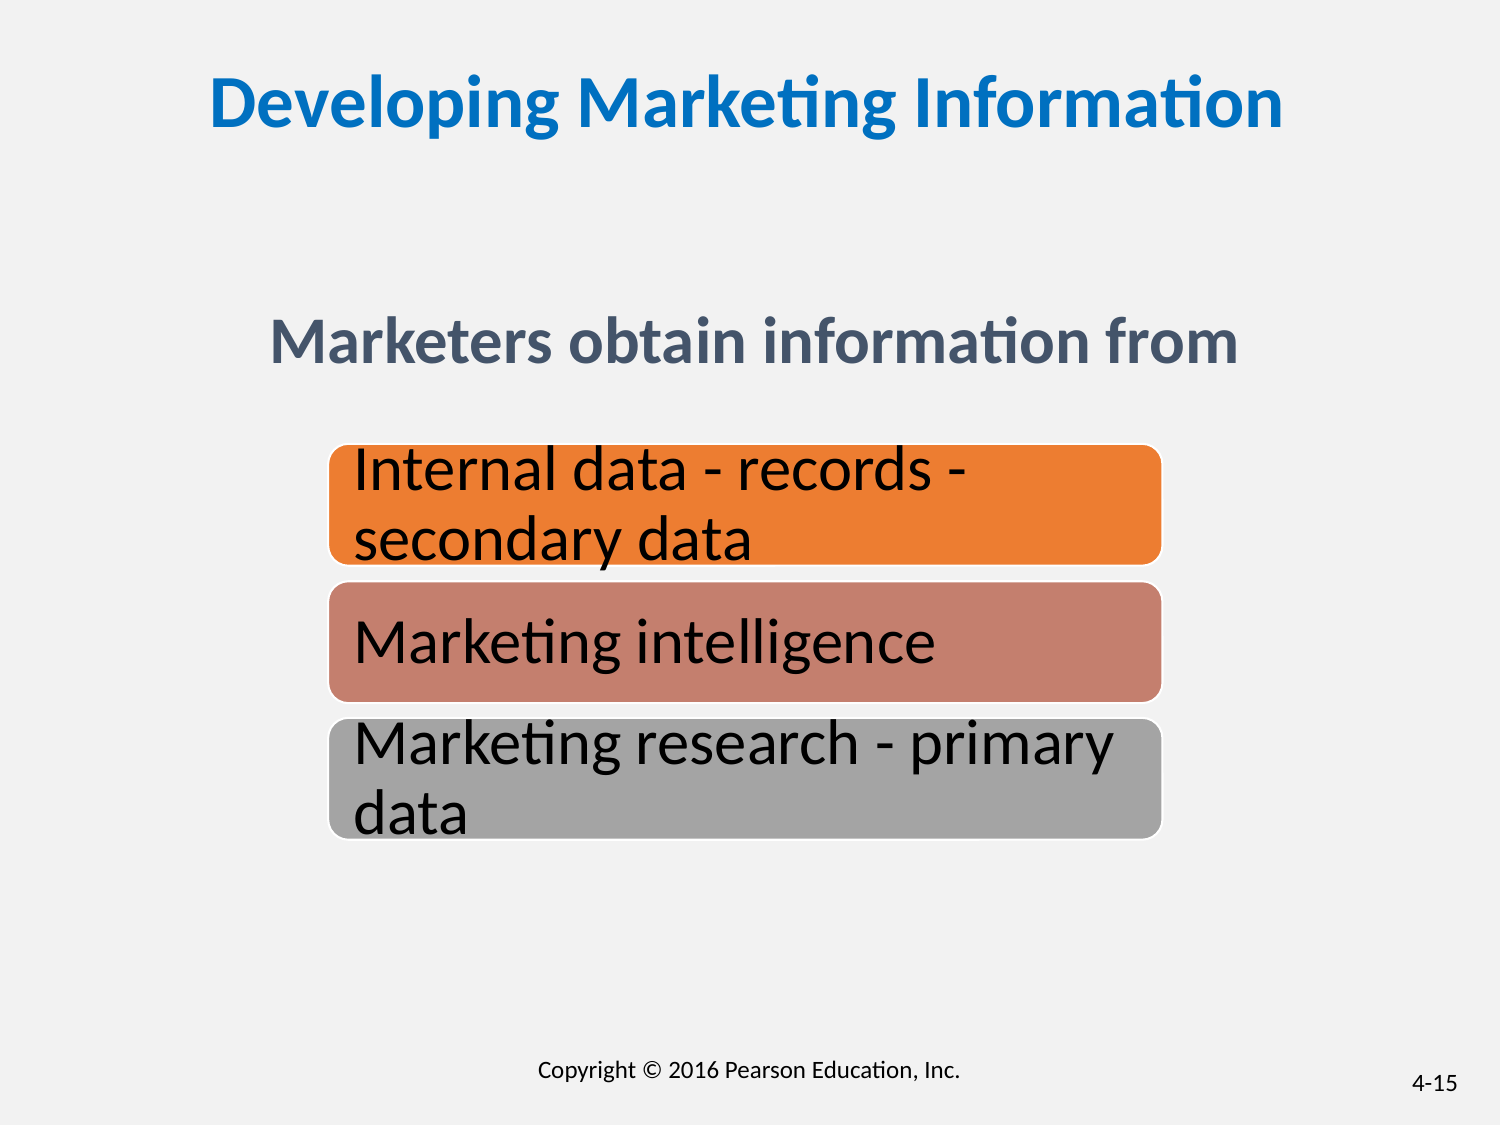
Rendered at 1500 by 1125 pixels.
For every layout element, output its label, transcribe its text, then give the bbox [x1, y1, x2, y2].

title Developing Marketing Information [110, 35, 1386, 149]
text_box Copyright © 2016 Pearson Education, Inc. [454, 1034, 1046, 1092]
list Marketers obtain information from [227, 314, 1283, 371]
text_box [327, 443, 1163, 840]
text_box 4-15 [1351, 1050, 1474, 1104]
